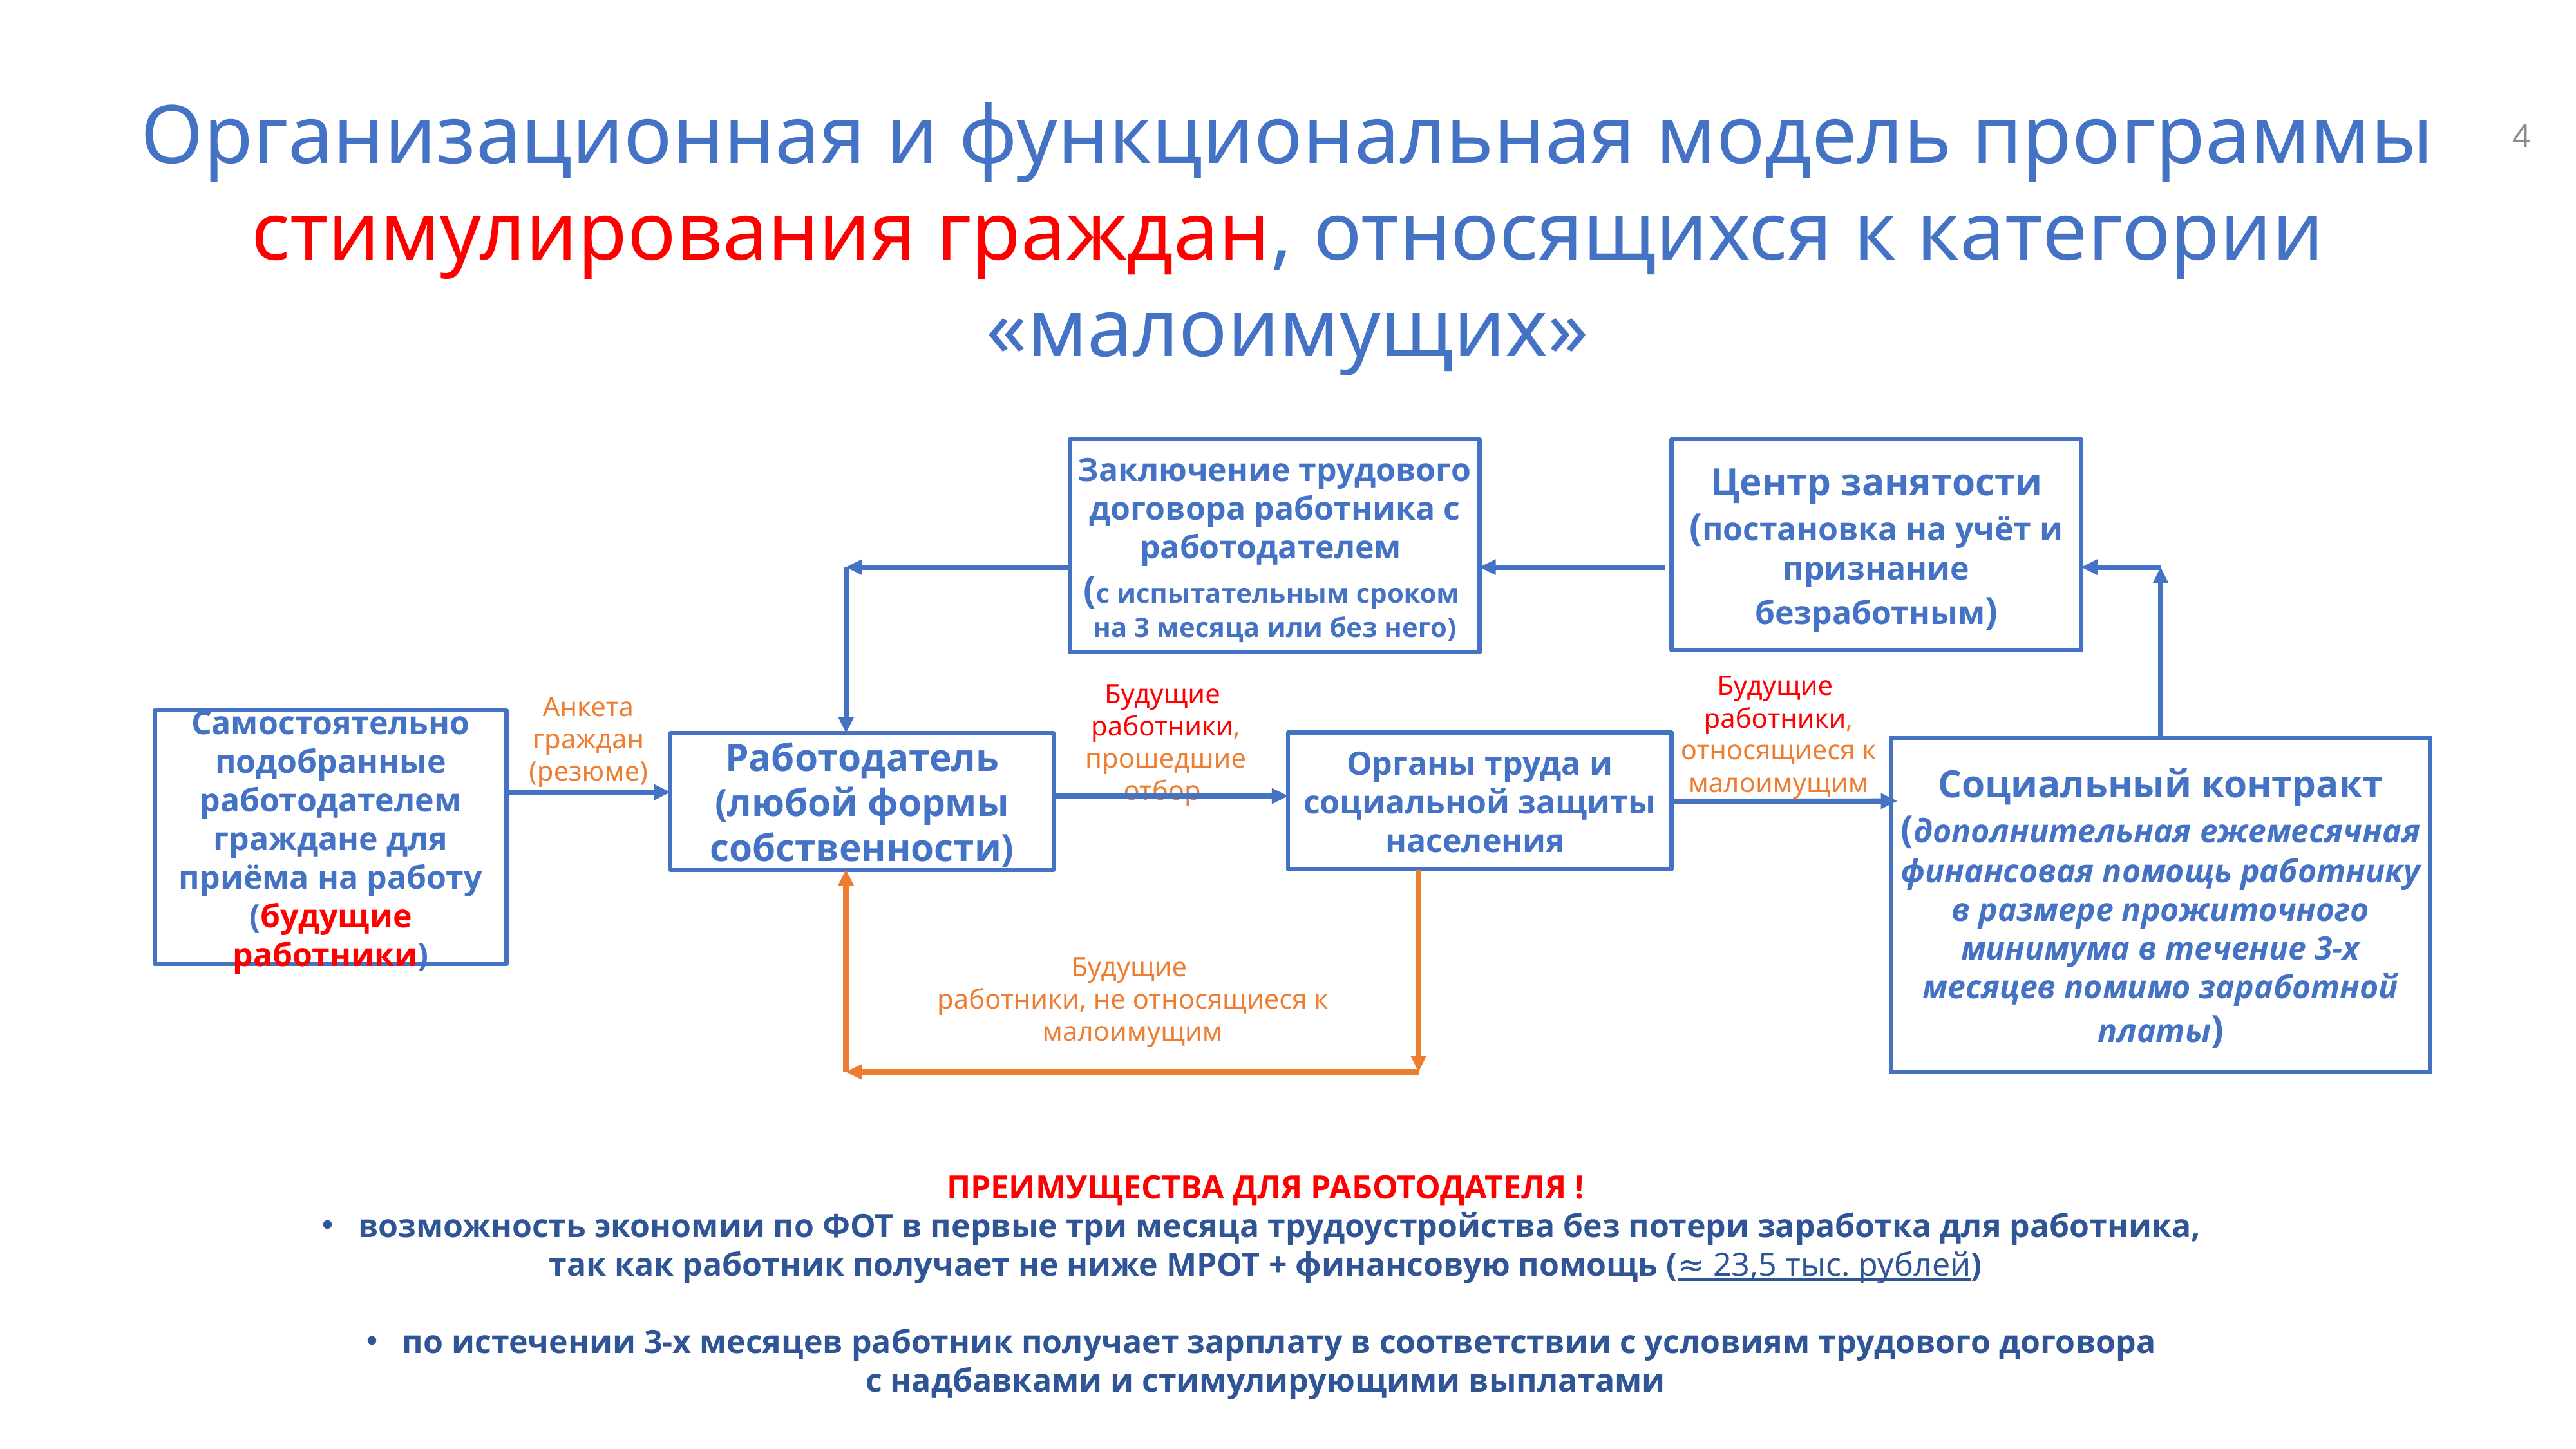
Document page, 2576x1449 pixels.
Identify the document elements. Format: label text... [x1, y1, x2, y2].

text_box Будущие работники, прошедшие отбор [1043, 671, 1288, 811]
text_box Центр занятости (постановка на учёт и признание безработным) [1671, 439, 2081, 650]
text_box Организационная и функциональная модель программы стимулирования граждан, относящихся к категории «малоимущих» [105, 78, 2471, 378]
text_box Анкета граждан (резюме) [506, 684, 670, 791]
text_box Работодатель (любой формы собственности) [670, 733, 1054, 870]
text_box Будущие работники, не относящиеся к малоимущим [925, 943, 1340, 1052]
text_box Органы труда и социальной защиты населения [1287, 732, 1672, 870]
text_box Будущие работники, относящиеся к малоимущим [1665, 663, 1891, 803]
slide_number 4 [2454, 111, 2541, 189]
text_box Самостоятельно подобранные работодателем граждане для приёма на работу (будущие работники) [155, 710, 507, 965]
text_box Социальный контракт (дополнительная ежемесячная финансовая помощь работнику в размере прожиточного минимума в течение 3-х месяцев помимо заработной платы) [1891, 738, 2430, 1072]
text_box ПРЕИМУЩЕСТВА ДЛЯ РАБОТОДАТЕЛЯ ! возможность экономии по ФОТ в первые три месяца трудоустройства без потери заработка для работника, так как работник получает не ниже МРОТ + финансовую помощь (≈ 23,5 тыс. рублей) по истечении 3-х месяцев работник получает зарплату в соответствии с условиям трудового договора с надбавками и стимулирующими выплатами [218, 1161, 2314, 1404]
text_box Заключение трудового договора работника с работодателем (с испытательным сроком на 3 месяца или без него) [1070, 439, 1480, 653]
